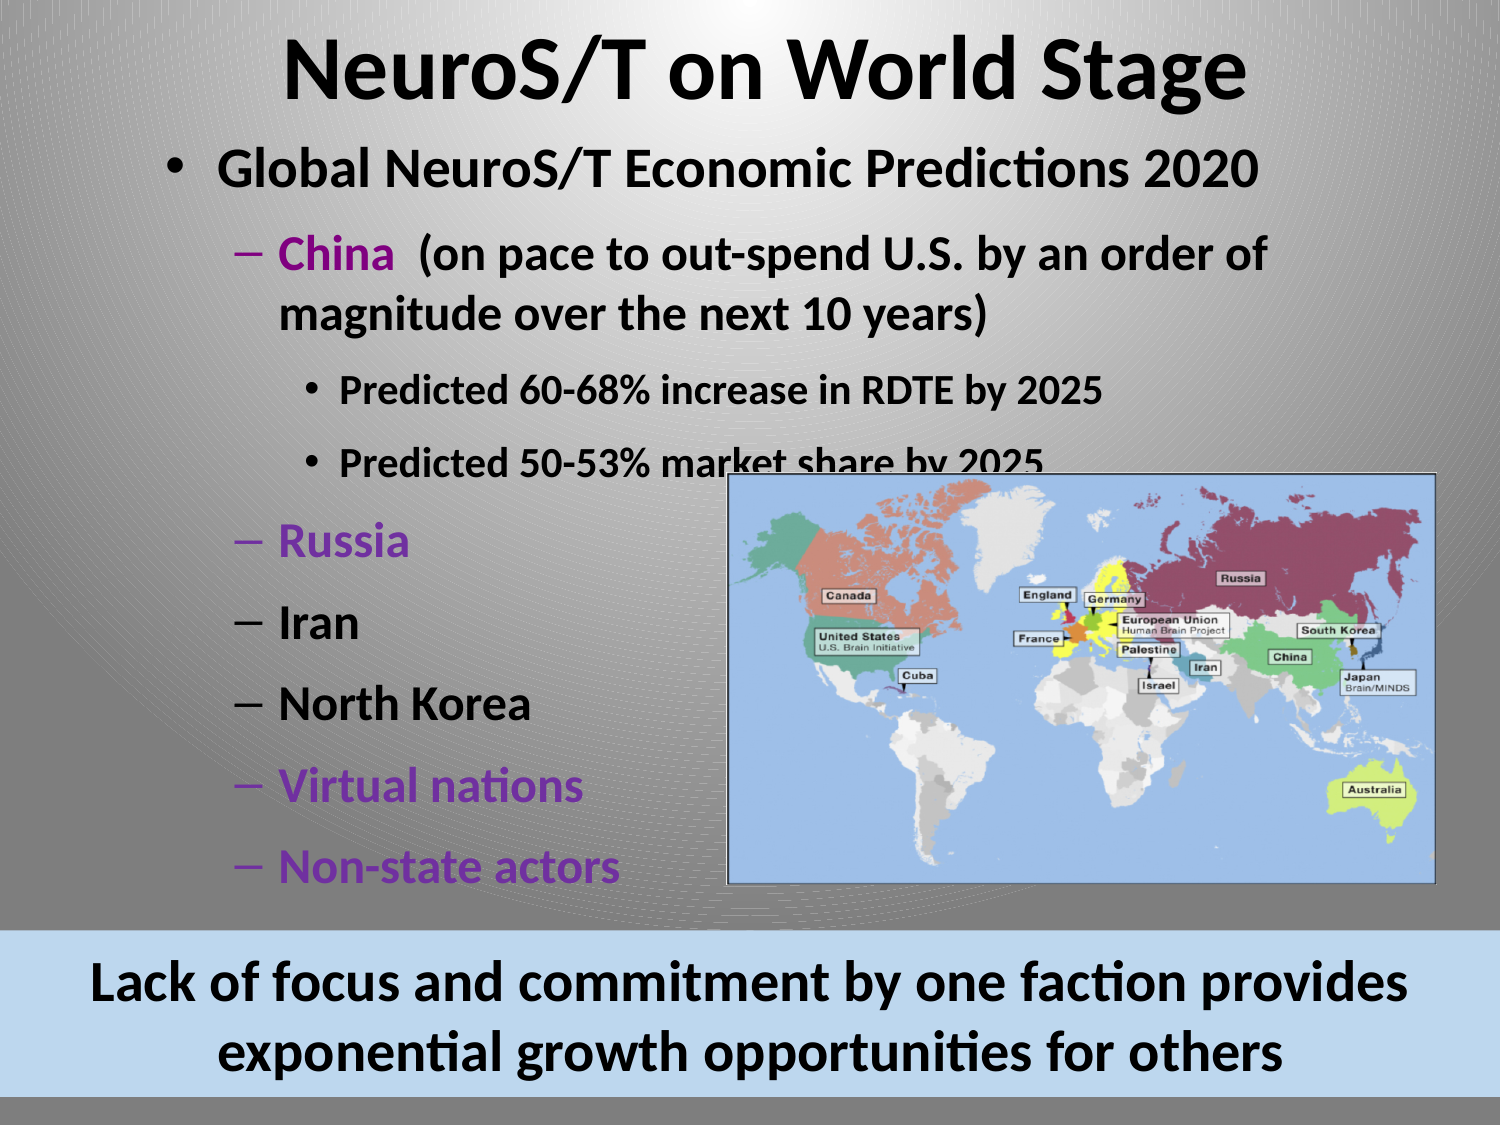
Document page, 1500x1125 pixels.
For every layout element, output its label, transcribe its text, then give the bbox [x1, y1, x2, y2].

text_box [0, 930, 1500, 1097]
picture [725, 472, 1437, 885]
title NeuroS/T on World Stage [219, 0, 1313, 122]
text_box Lack of focus and commitment by one faction provides exponential growth opportunities for others [24, 940, 1475, 1083]
list Global NeuroS/T Economic Predictions 2020 China (on pace to out-spend U.S. by an order of magnitude over the next 10 years) Predicted 60-68% increase in RDTE by 2025 Predicted 50-53% market share by 2025 Russia Iran North Korea Virtual nations Non-state actors [150, 122, 1500, 903]
